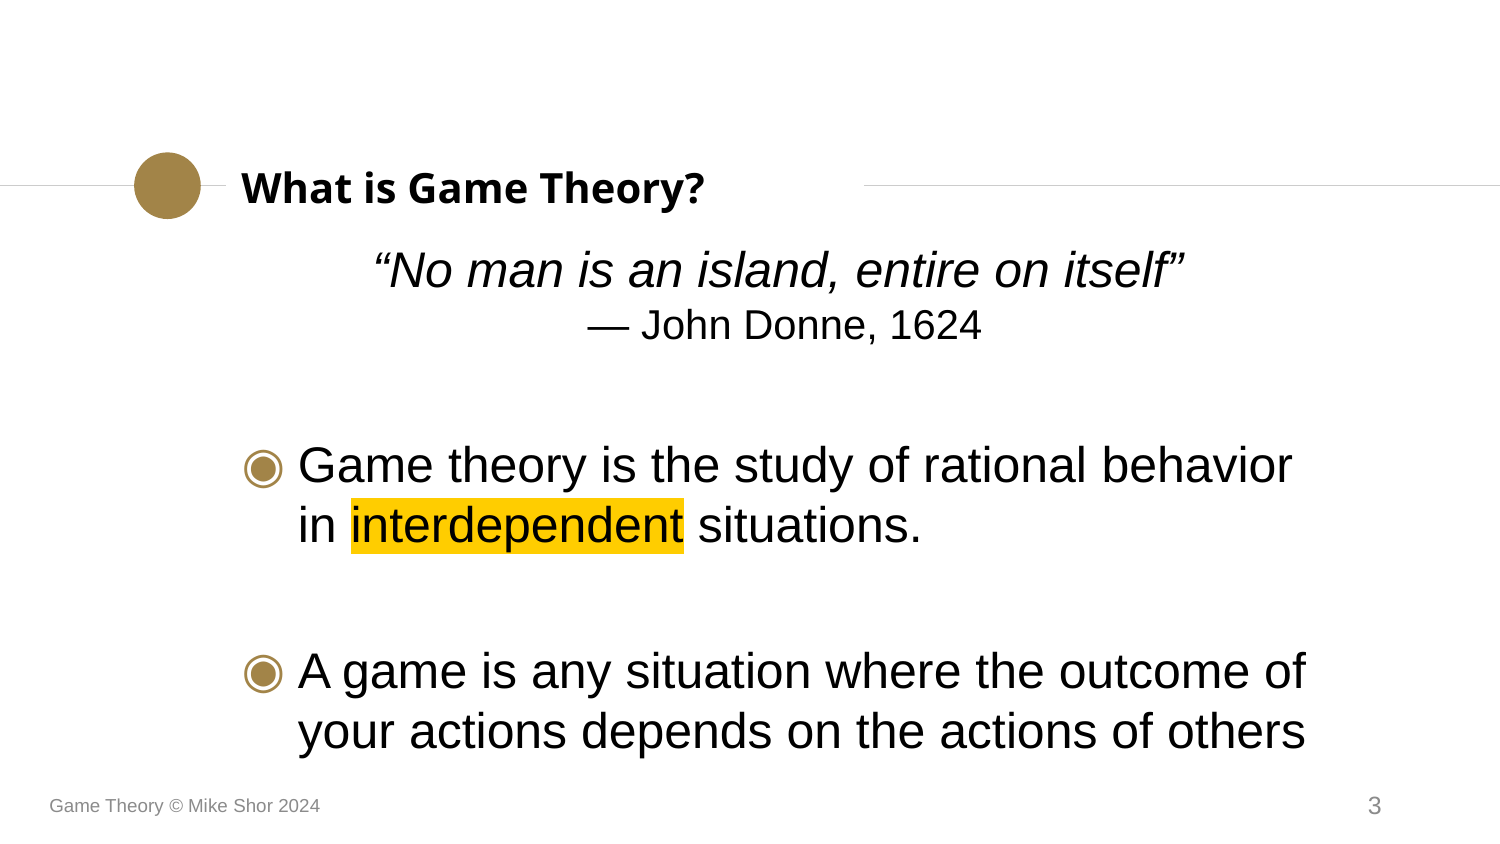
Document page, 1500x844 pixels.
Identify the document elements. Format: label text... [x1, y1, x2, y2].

footer Game Theory © Mike Shor 2024 [34, 782, 541, 828]
slide_number 3 [1059, 782, 1397, 828]
list “No man is an island, entire on itself” — John Donne, 1624 Game theory is the study of rational behavior in interdependent situations. A game is any situation where the outcome of your actions depends on the actions of others [226, 222, 1344, 776]
title What is Game Theory? [226, 151, 863, 223]
